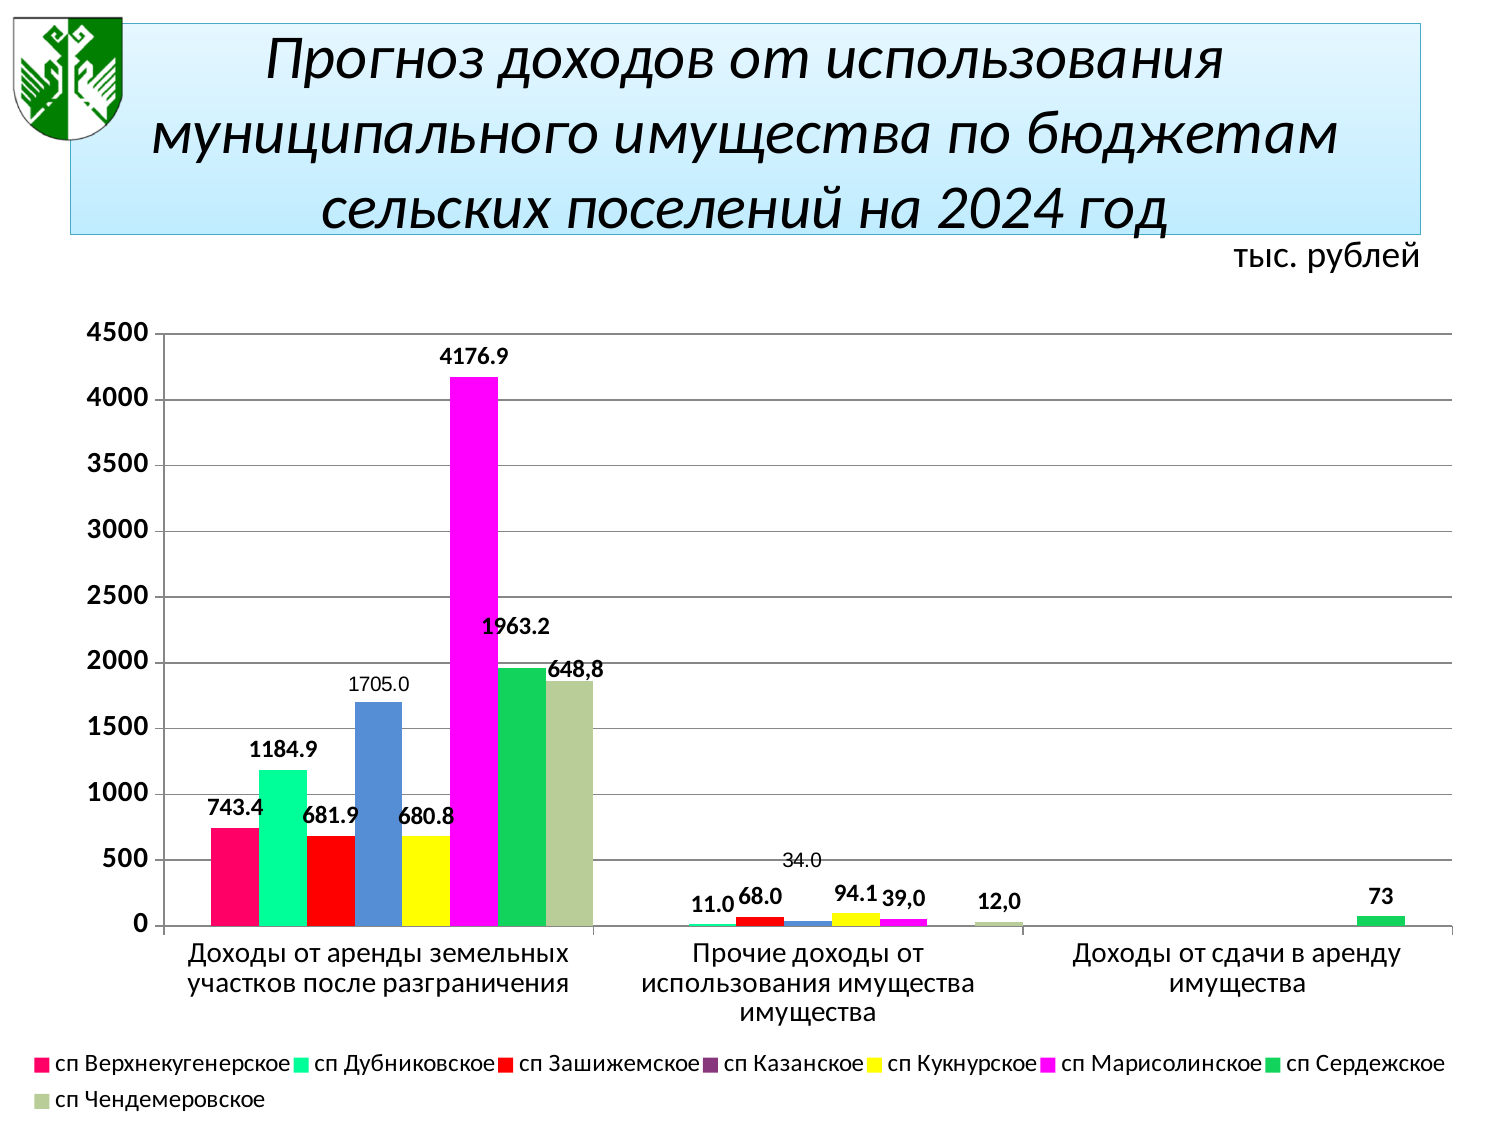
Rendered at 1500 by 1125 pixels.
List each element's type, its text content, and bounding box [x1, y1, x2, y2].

title Прогноз доходов от использования муниципального имущества по бюджетам сельских поселений на 2024 год [70, 23, 1421, 235]
text_box тыс. рублей [1218, 222, 1500, 283]
chart [23, 316, 1454, 1125]
picture [0, 0, 136, 153]
